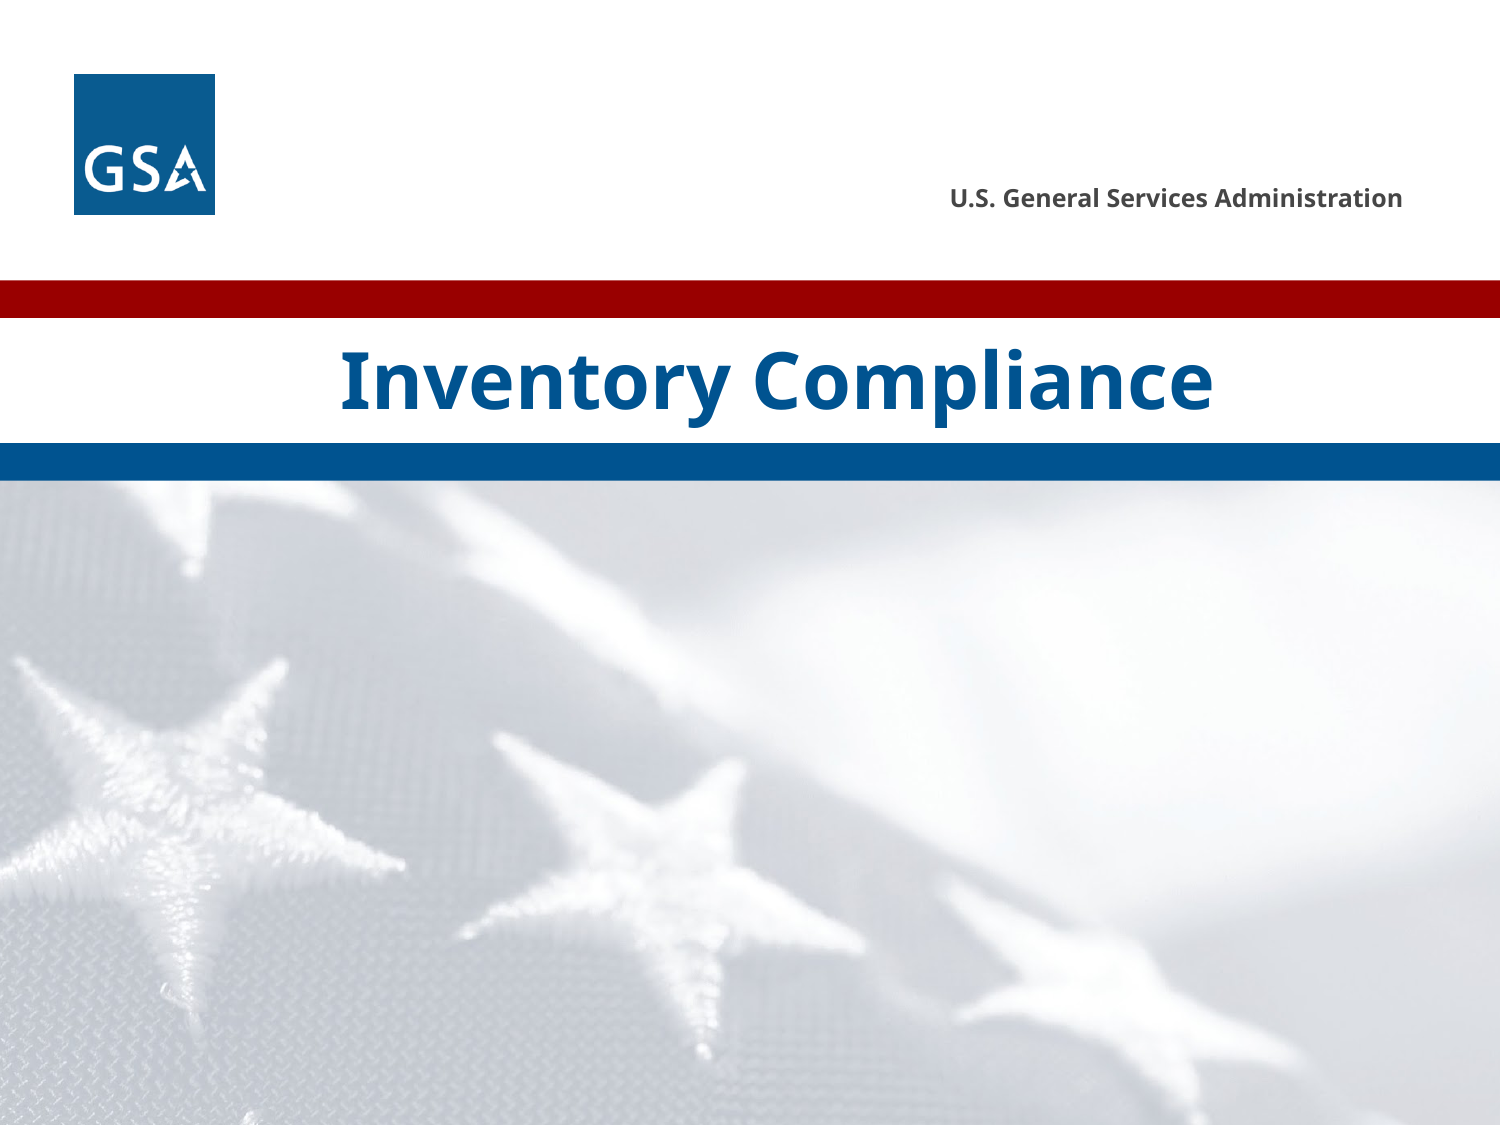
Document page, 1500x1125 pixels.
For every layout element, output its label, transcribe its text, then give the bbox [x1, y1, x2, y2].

picture [74, 74, 215, 215]
picture [0, 481, 1500, 1125]
title Inventory Compliance [0, 318, 1500, 438]
